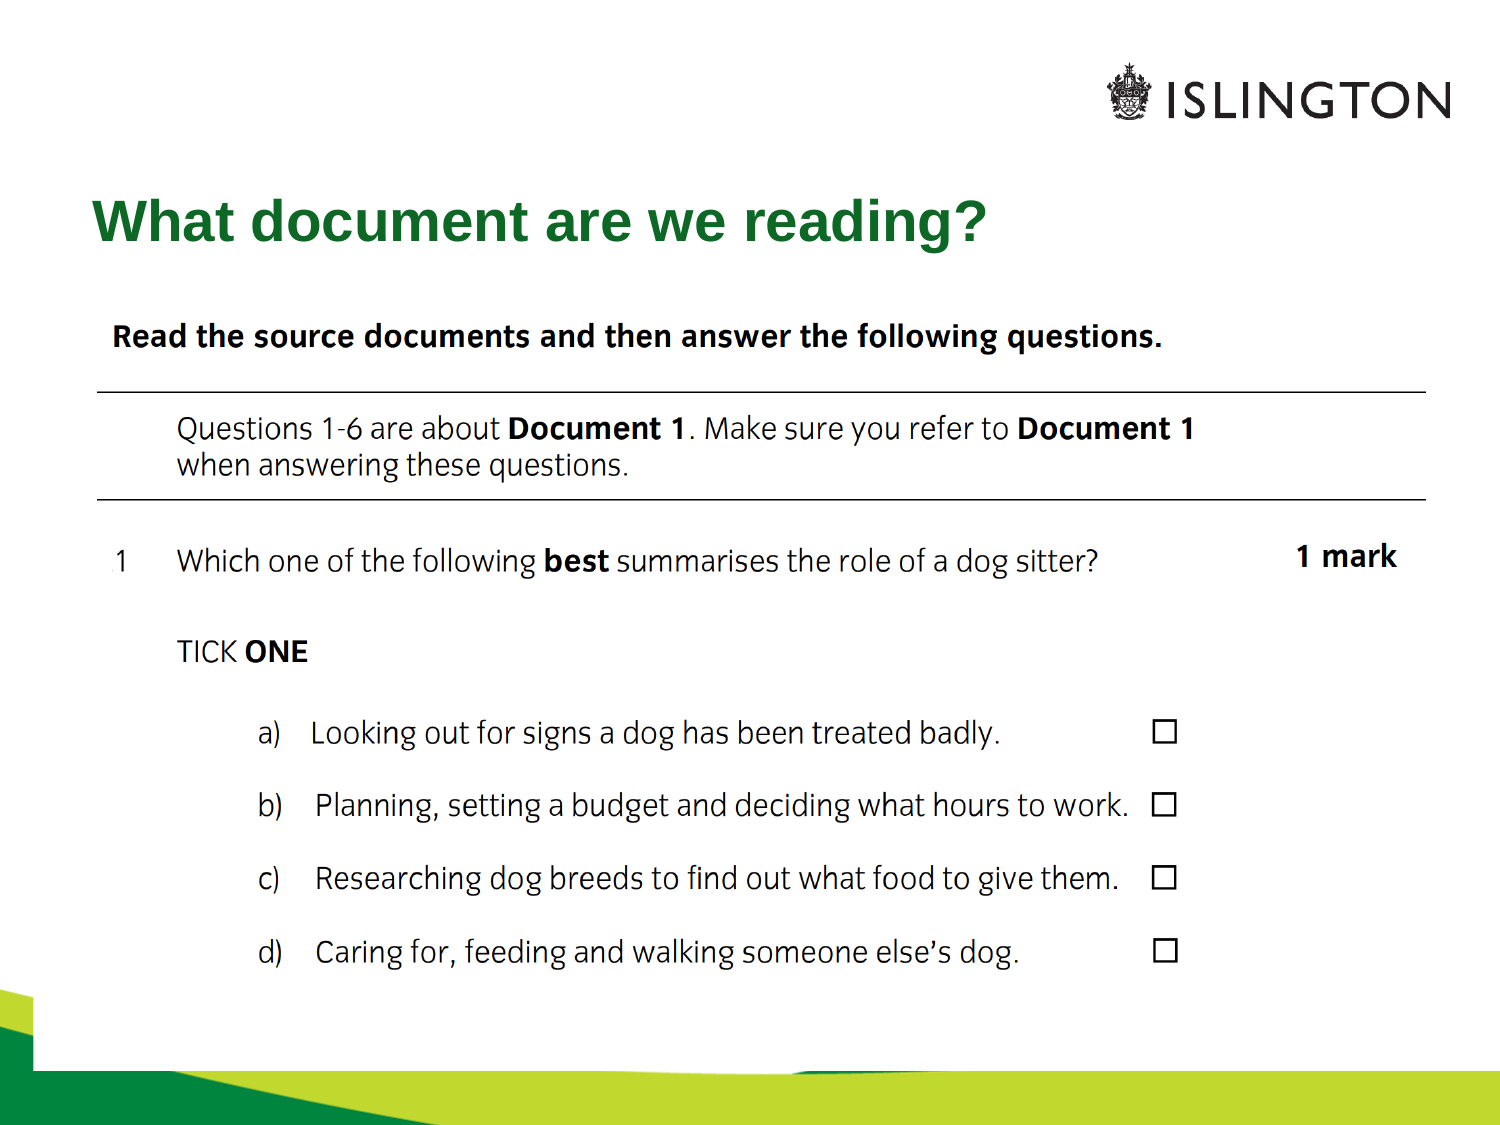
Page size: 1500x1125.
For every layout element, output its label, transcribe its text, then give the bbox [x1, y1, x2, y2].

title What document are we reading? [77, 148, 1353, 253]
picture [1107, 62, 1450, 120]
picture [0, 951, 1500, 1125]
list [33, 255, 1500, 1071]
